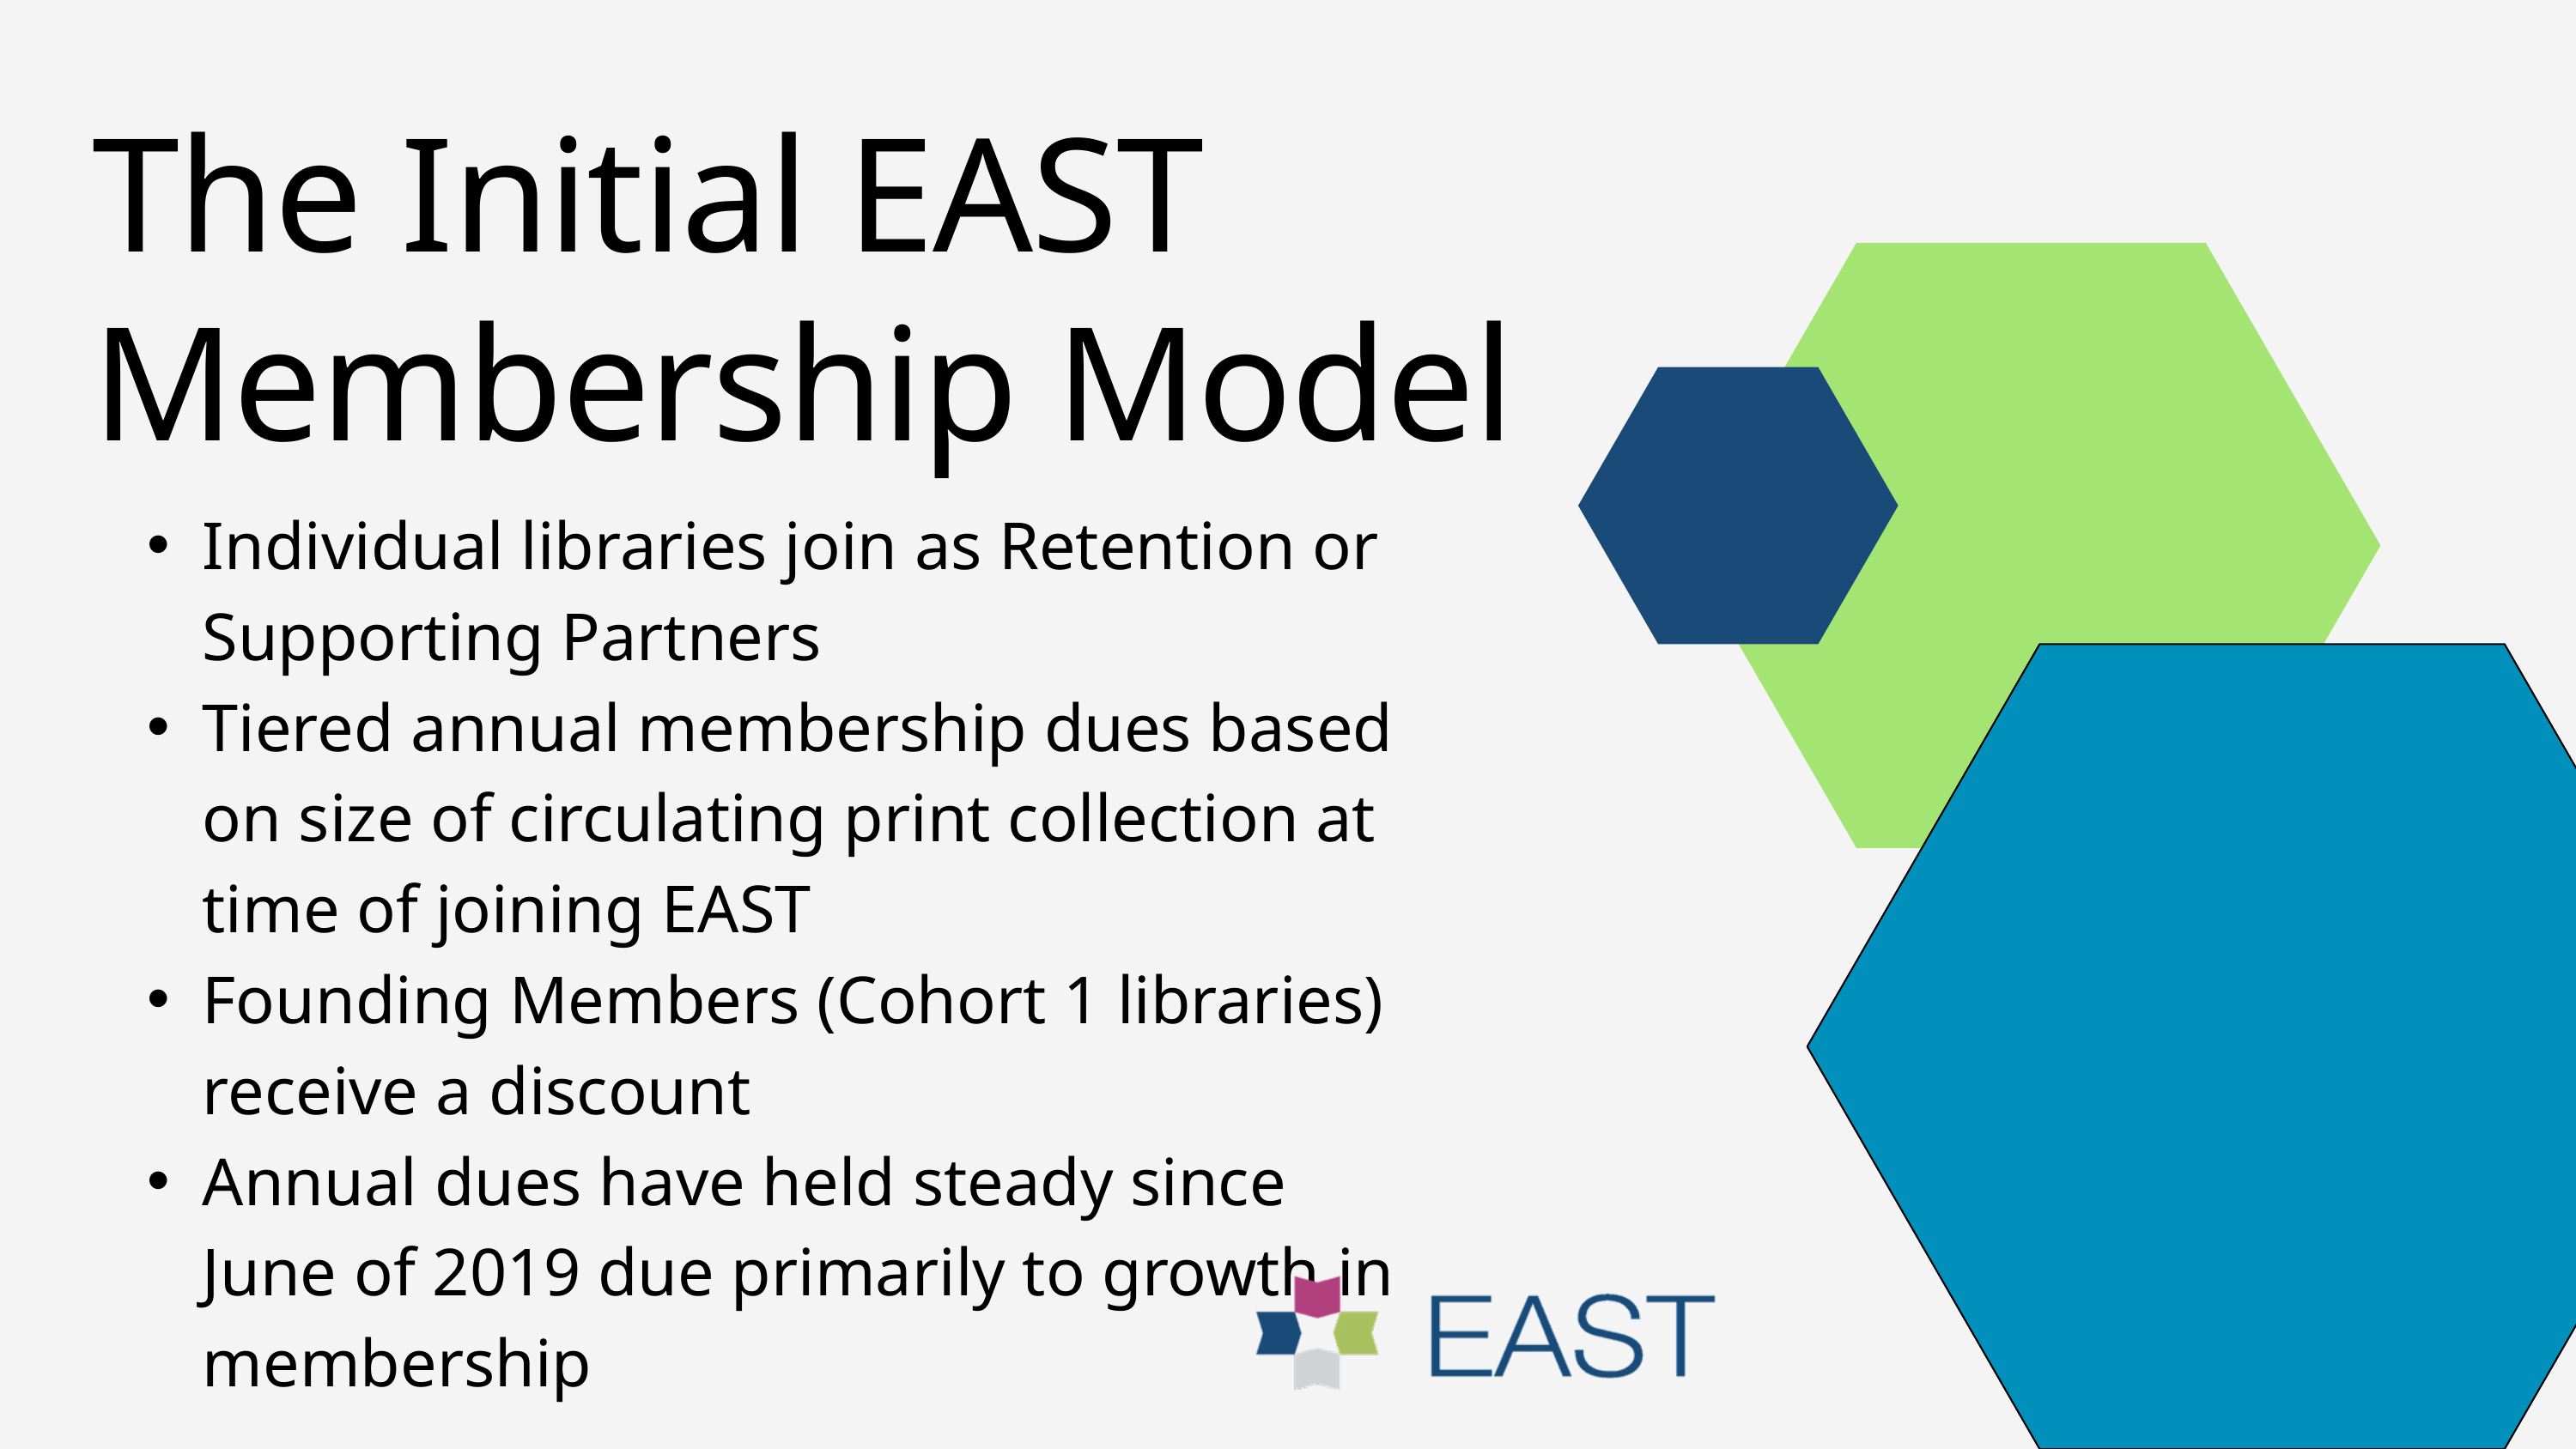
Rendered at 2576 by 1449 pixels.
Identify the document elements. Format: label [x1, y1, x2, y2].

text_box [92, 94, 1579, 1391]
text_box [1681, 652, 1802, 849]
text_box [1807, 644, 2576, 1449]
text_box [1681, 242, 2381, 642]
text_box [1252, 1255, 1739, 1420]
text_box [1577, 367, 1899, 645]
